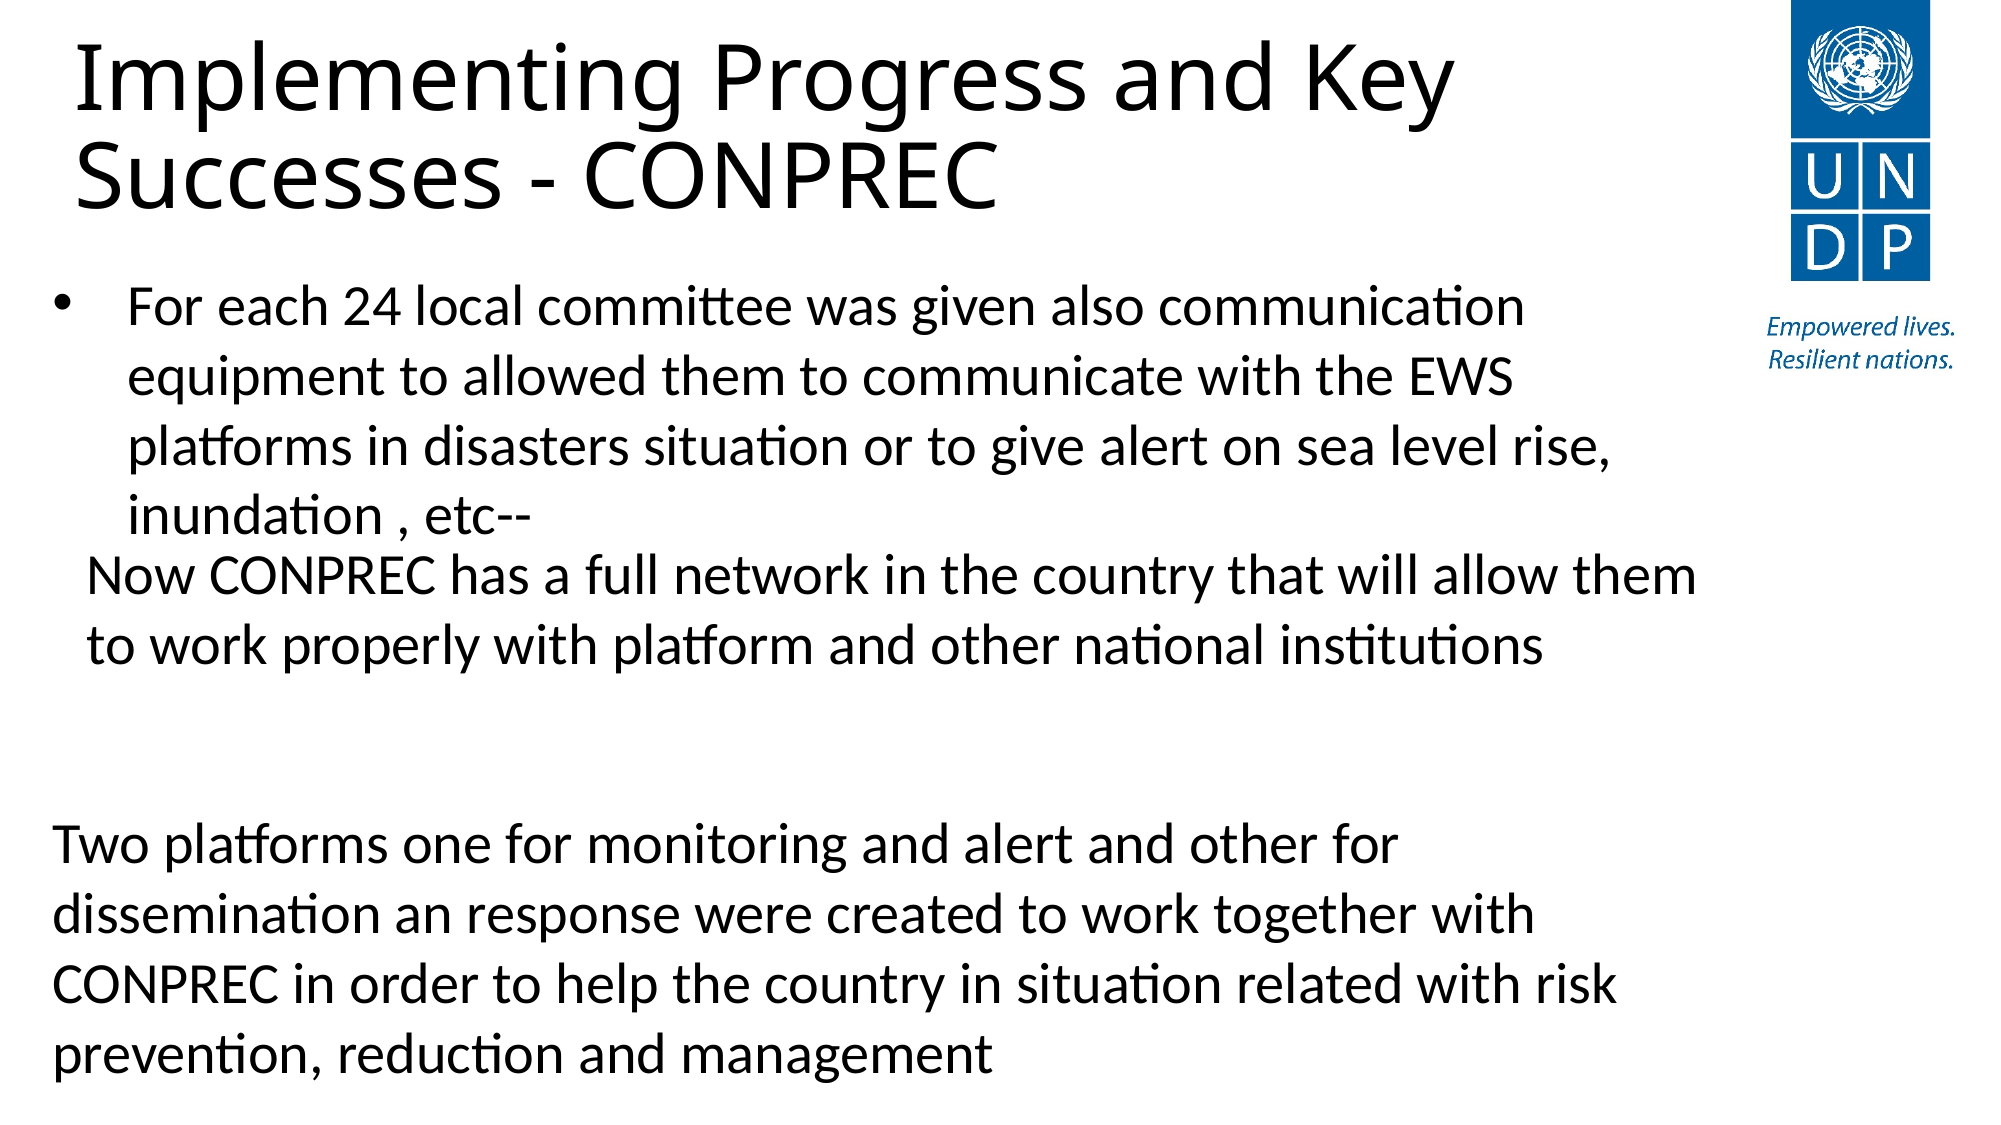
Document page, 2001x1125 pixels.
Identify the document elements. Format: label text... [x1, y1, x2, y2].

text_box Now CONPREC has a full network in the country that will allow them to work properly with platform and other national institutions [71, 528, 1773, 684]
picture [1766, 0, 1959, 375]
text_box Two platforms one for monitoring and alert and other for dissemination an response were created to work together with CONPREC in order to help the country in situation related with risk prevention, reduction and management [37, 797, 1739, 1093]
text_box For each 24 local committee was given also communication equipment to allowed them to communicate with the EWS platforms in disasters situation or to give alert on sea level rise, inundation , etc-- [37, 259, 1739, 555]
title Implementing Progress and Key Successes - CONPREC [59, 21, 1785, 239]
